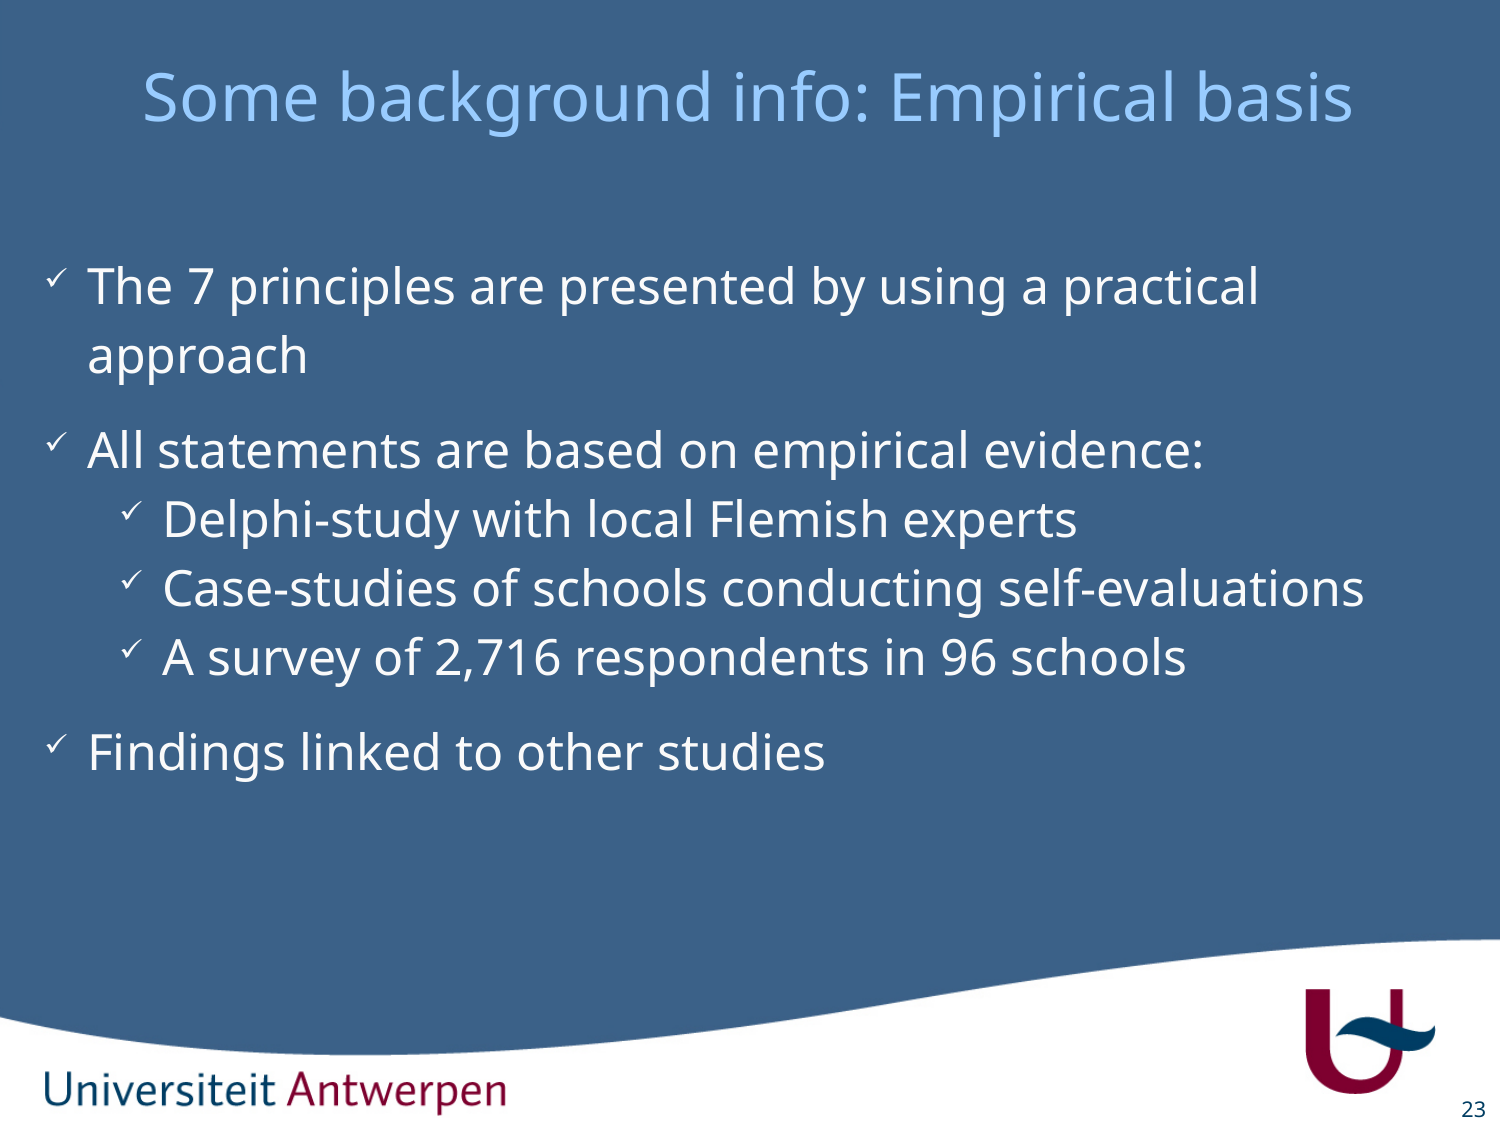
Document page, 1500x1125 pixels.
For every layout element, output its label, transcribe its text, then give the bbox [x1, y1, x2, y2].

picture [41, 1063, 509, 1118]
text_box The 7 principles are presented by using a practical approach All statements are based on empirical evidence: Delphi-study with local Flemish experts Case-studies of schools conducting self-evaluations A survey of 2,716 respondents in 96 schools Findings linked to other studies [29, 238, 1477, 788]
picture [0, 0, 1500, 1094]
title Some background info: Empirical basis [103, 42, 1396, 148]
